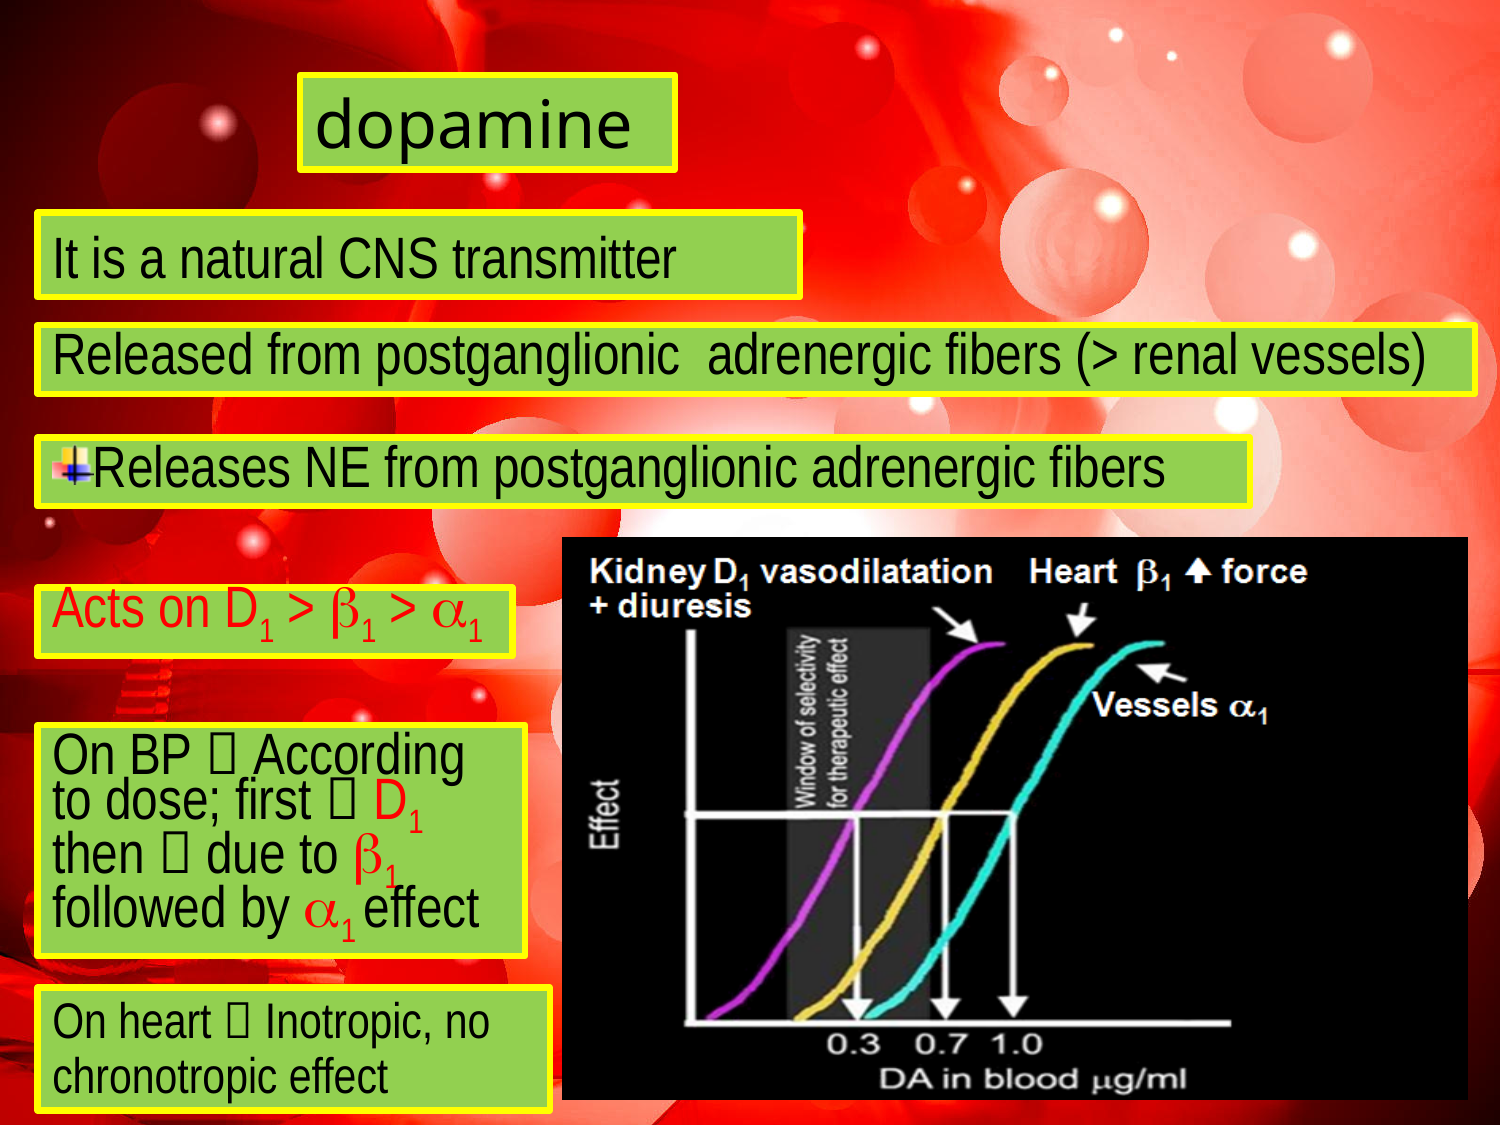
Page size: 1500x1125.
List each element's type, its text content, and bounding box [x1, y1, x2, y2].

text_box Released from postganglionic adrenergic fibers (> renal vessels) [37, 324, 1475, 394]
text_box Acts on D1 > b1 > a1 [37, 587, 513, 657]
picture [0, 0, 1500, 1125]
text_box On heart  Inotropic, no chronotropic effect [37, 987, 550, 1111]
text_box On BP  According to dose; first  D1 then  due to b1 followed by a1 effect [37, 724, 525, 957]
text_box Releases NE from postganglionic adrenergic fibers [37, 437, 1250, 507]
text_box dopamine [299, 74, 675, 170]
text_box It is a natural CNS transmitter [37, 212, 800, 298]
